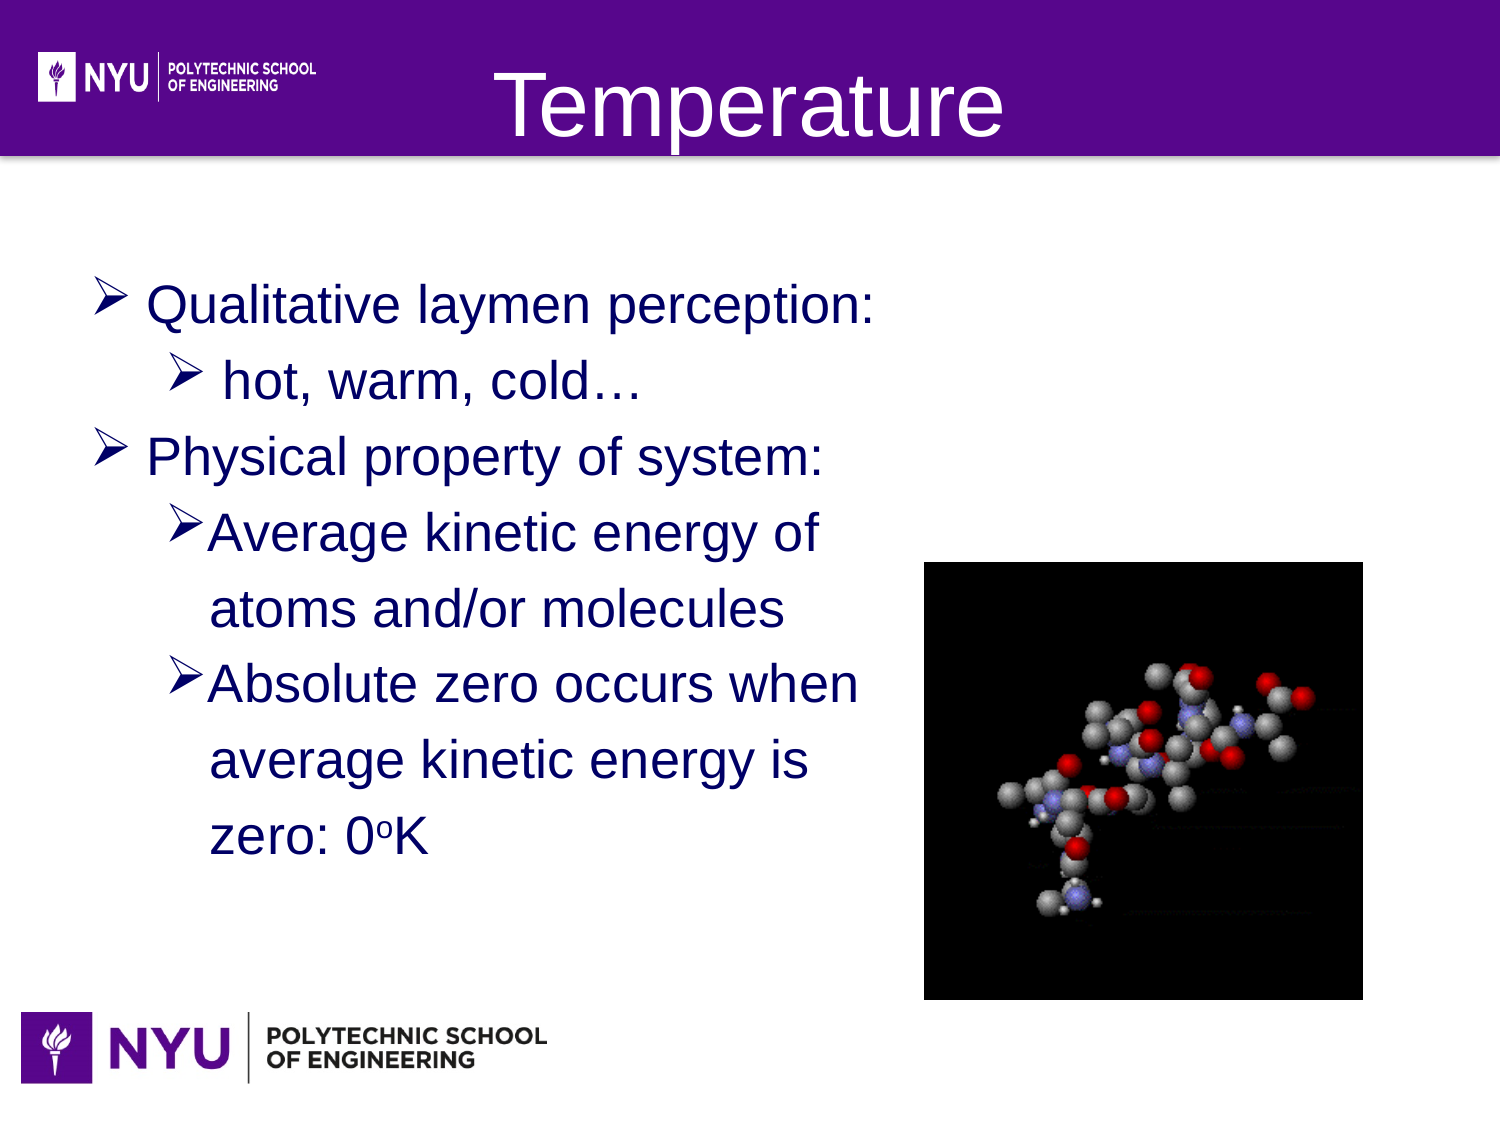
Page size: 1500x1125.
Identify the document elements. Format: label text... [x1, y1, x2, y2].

picture [38, 52, 75, 102]
picture [21, 1012, 547, 1084]
list Qualitative laymen perception: hot, warm, cold… Physical property of system: Average kinetic energy of atoms and/or molecules Absolute zero occurs when average kinetic energy is zero: 0oK [75, 262, 1425, 1005]
picture [924, 562, 1363, 1001]
title Temperature [75, 37, 1425, 225]
